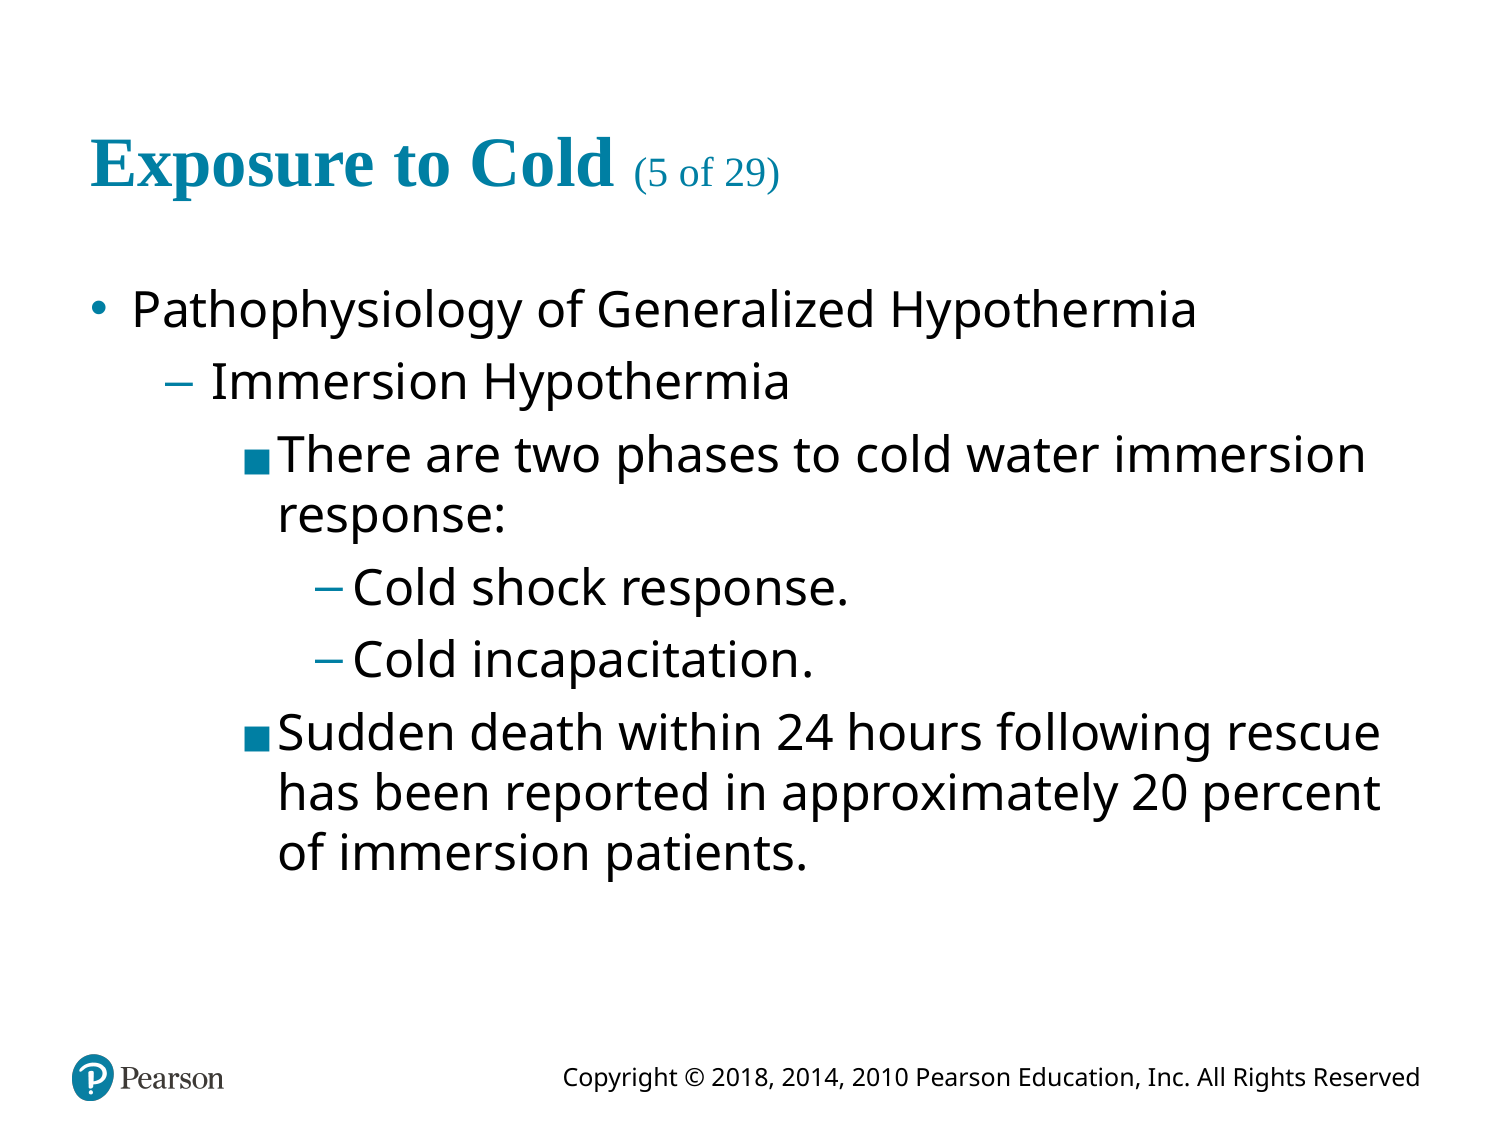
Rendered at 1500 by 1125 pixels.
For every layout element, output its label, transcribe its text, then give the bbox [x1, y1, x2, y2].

list Pathophysiology of Generalized Hypothermia Immersion Hypothermia There are two phases to cold water immersion response: Cold shock response. Cold incapacitation. Sudden death within 24 hours following rescue has been reported in approximately 20 percent of immersion patients. [75, 262, 1425, 902]
picture [80, 1063, 106, 1088]
title Exposure to Cold (5 of 29) [75, 35, 1425, 216]
picture [98, 1054, 224, 1101]
picture [72, 1054, 88, 1070]
picture [72, 1087, 83, 1101]
